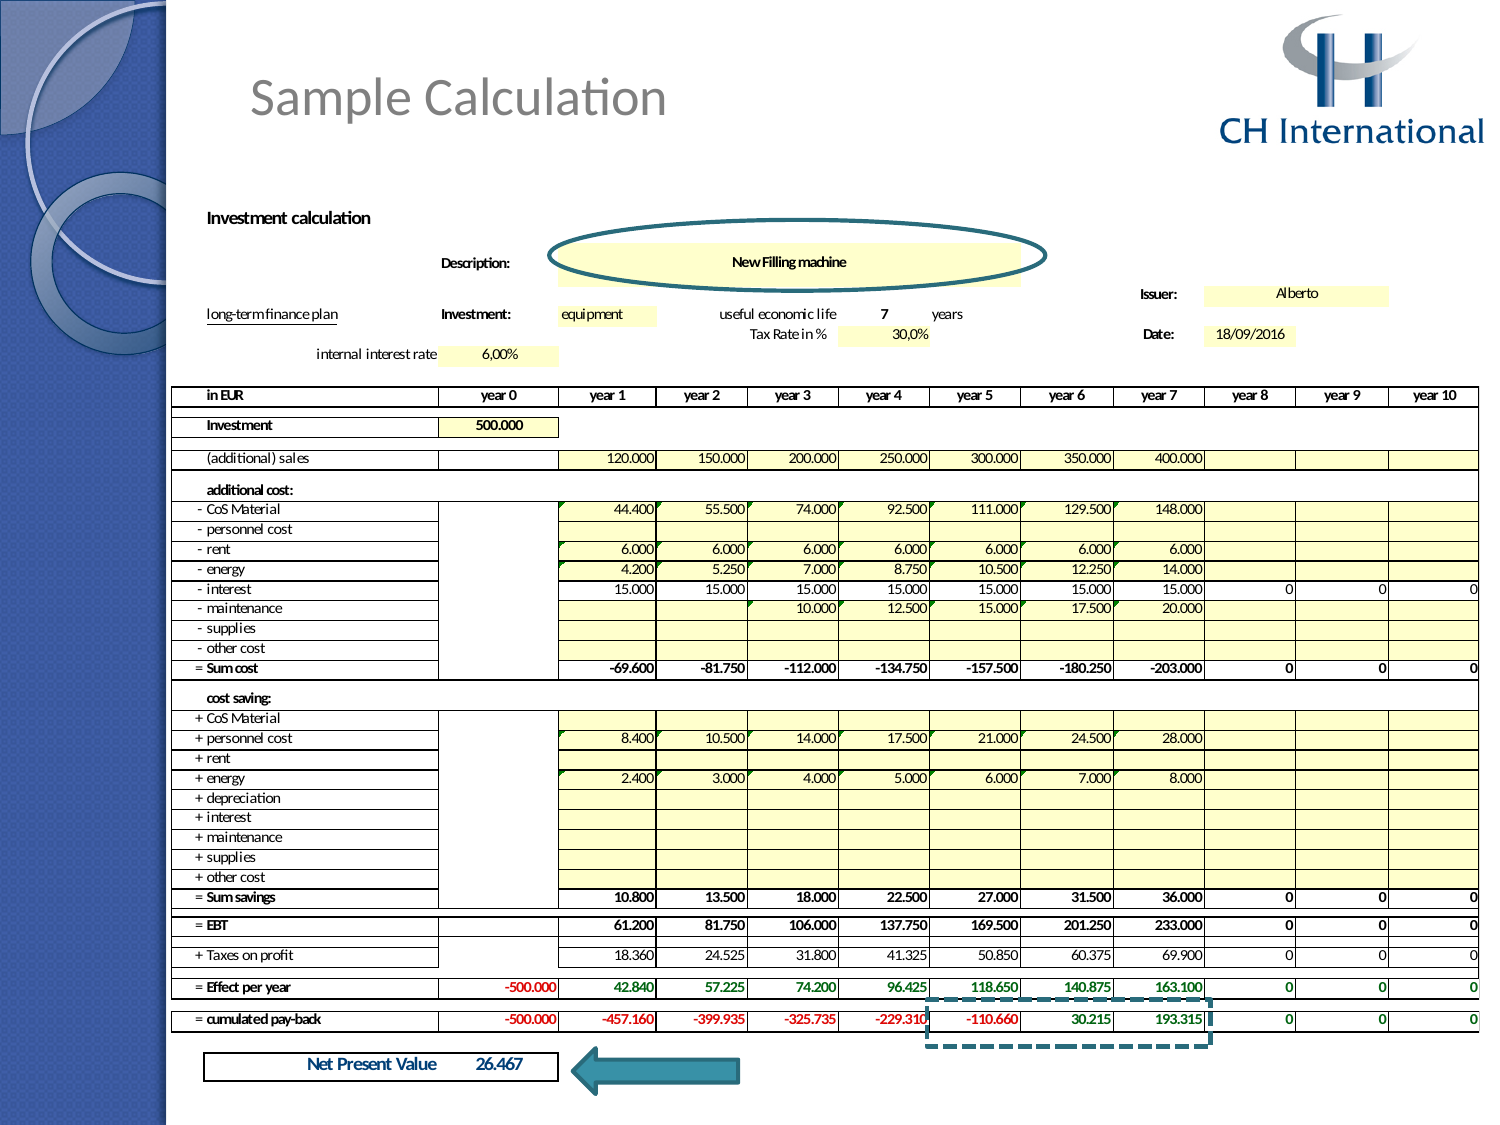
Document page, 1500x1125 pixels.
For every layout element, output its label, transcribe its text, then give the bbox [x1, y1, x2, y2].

picture [1466, 3, 1495, 156]
title Sample Calculation [235, 0, 1466, 188]
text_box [170, 207, 1481, 1083]
